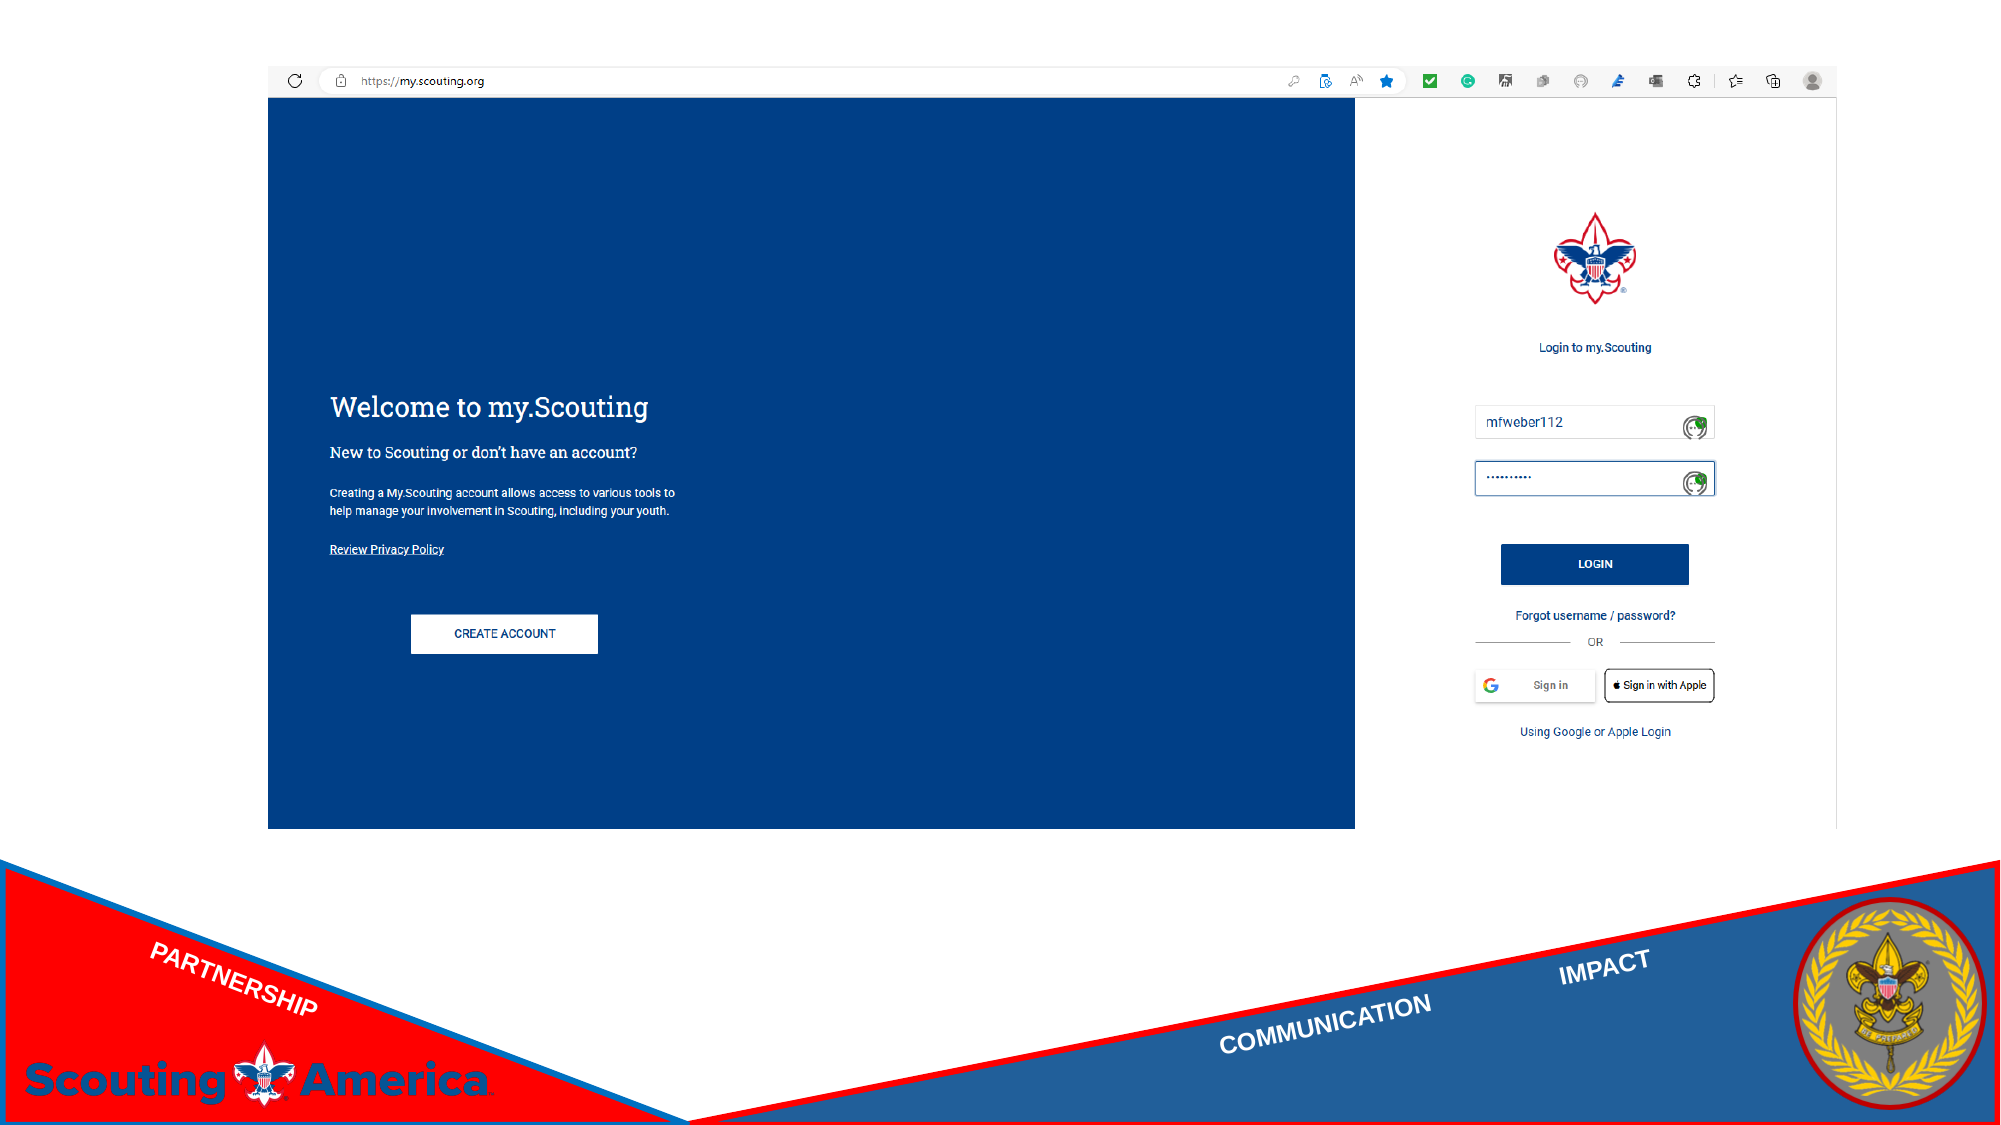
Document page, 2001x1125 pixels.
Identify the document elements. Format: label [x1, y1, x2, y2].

picture [1793, 897, 1987, 1110]
picture [25, 1039, 495, 1109]
picture [267, 66, 1837, 830]
